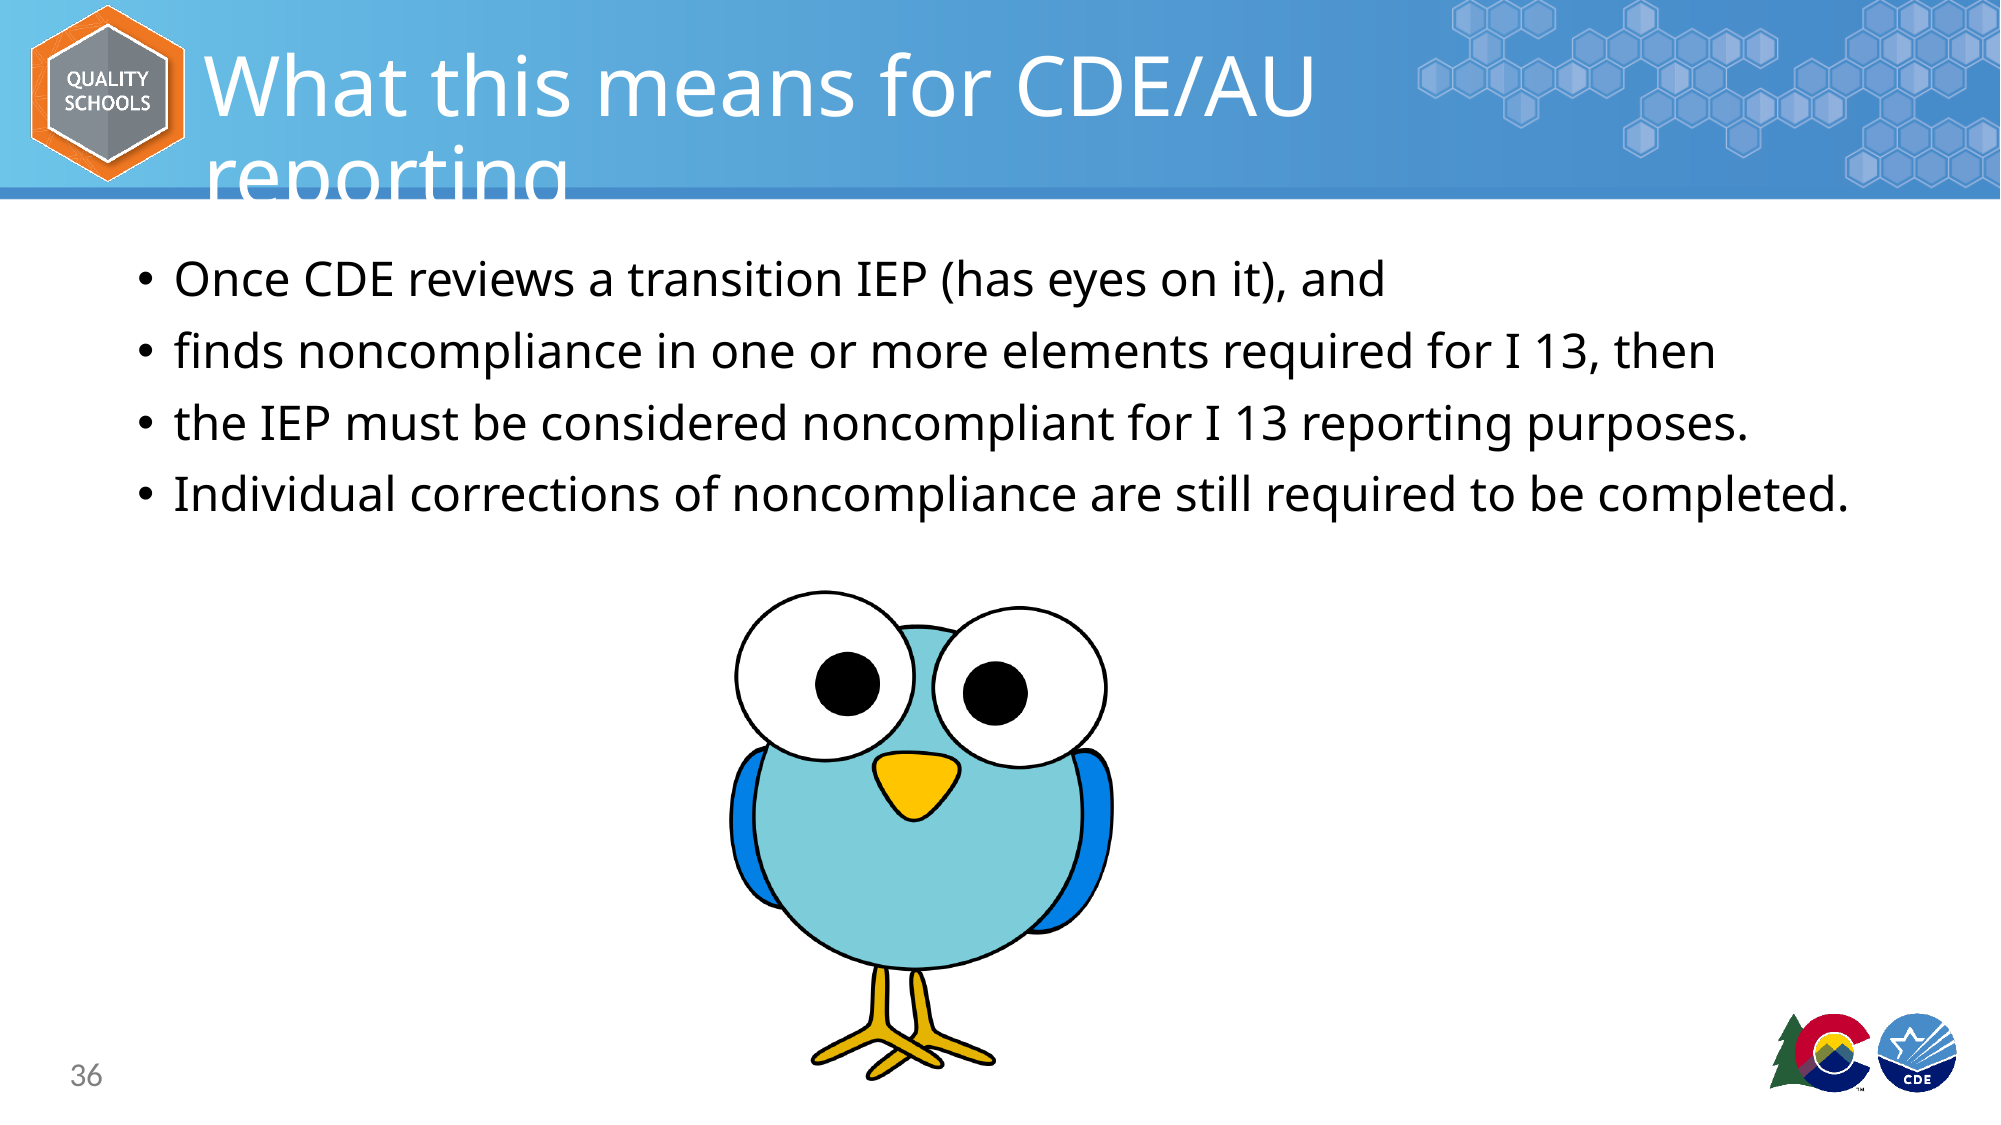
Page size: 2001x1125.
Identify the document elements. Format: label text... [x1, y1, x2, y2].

picture [1768, 1012, 1957, 1093]
title What this means for CDE/AU reporting [203, 44, 1696, 168]
picture [0, 0, 2000, 200]
list Once CDE reviews a transition IEP (has eyes on it), and finds noncompliance in one or more elements required for I 13, then the IEP must be considered noncompliant for I 13 reporting purposes. Individual corrections of noncompliance are still required to be completed. [137, 254, 1863, 563]
picture [729, 590, 1114, 1081]
slide_number 36 [54, 1042, 505, 1103]
